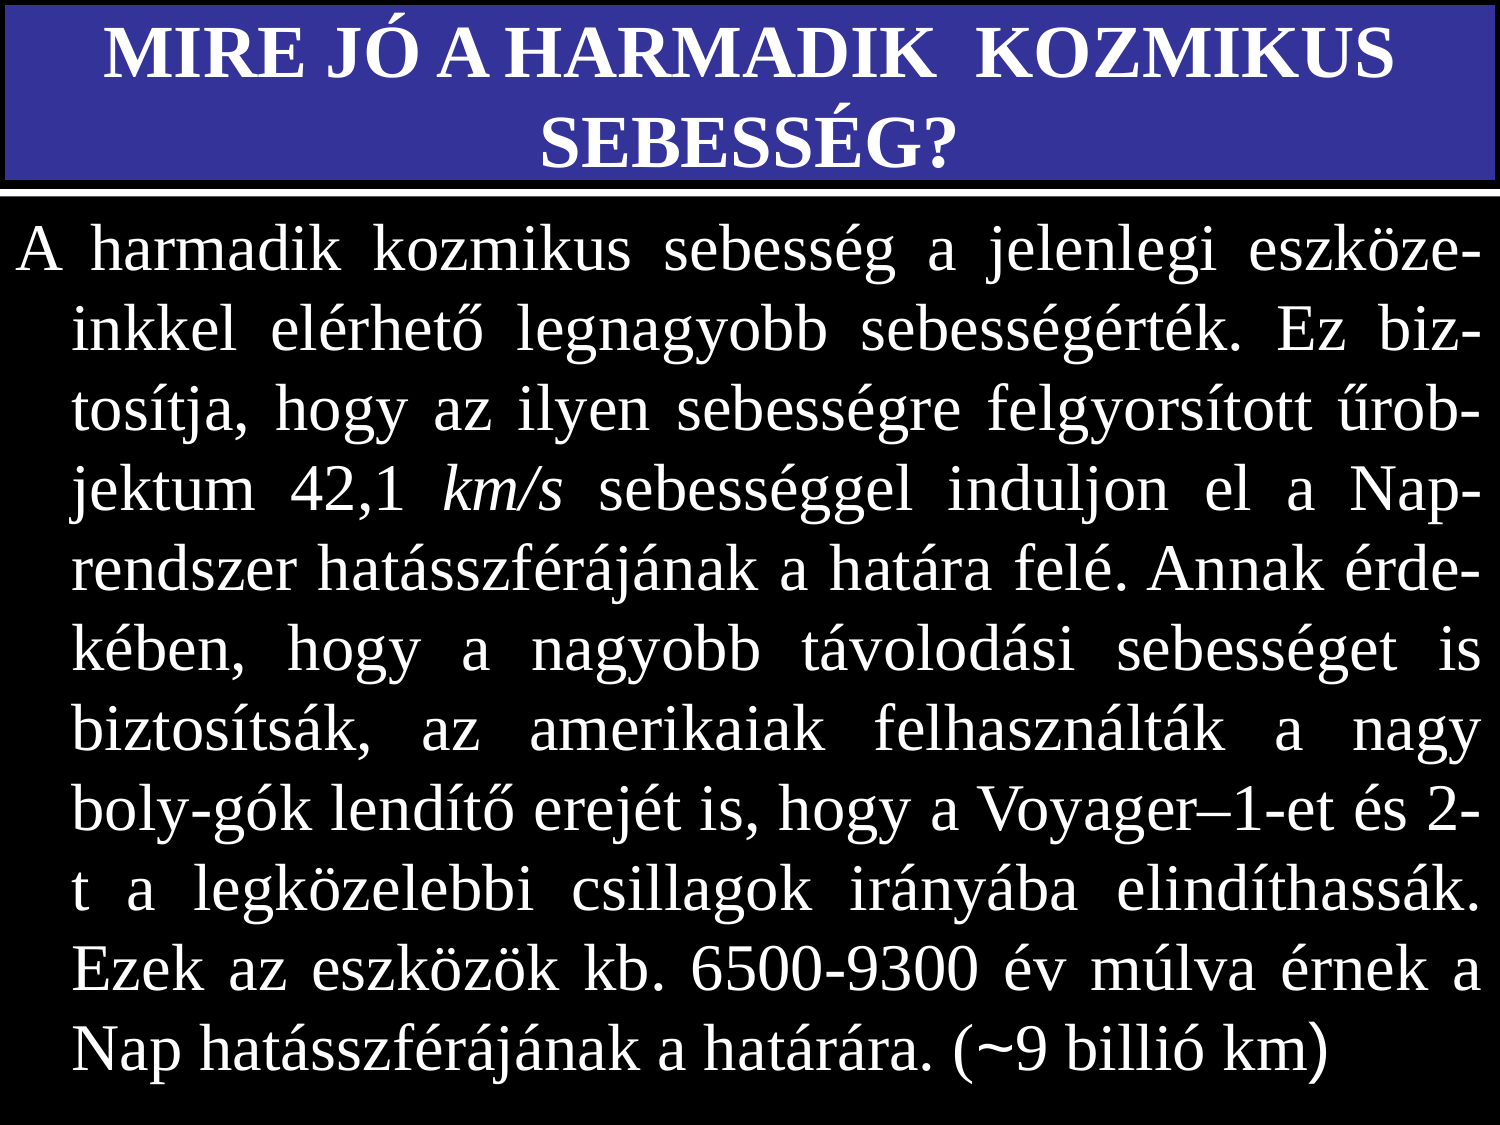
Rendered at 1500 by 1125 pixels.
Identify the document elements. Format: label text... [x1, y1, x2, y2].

title MIRE JÓ A HARMADIK KOZMIKUS SEBESSÉG? [0, 0, 1500, 185]
list A harmadik kozmikus sebesség a jelenlegi eszköze-inkkel elérhető legnagyobb sebességérték. Ez biz-tosítja, hogy az ilyen sebességre felgyorsított űrob-jektum 42,1 km/s sebességgel induljon el a Nap-rendszer hatásszférájának a határa felé. Annak érde-kében, hogy a nagyobb távolodási sebességet is biztosítsák, az amerikaiak felhasználták a nagy boly-gók lendítő erejét is, hogy a Voyager–1-et és 2-t a legközelebbi csillagok irányába elindíthassák. Ezek az eszközök kb. 6500-9300 év múlva érnek a Nap hatásszférájának a határára. (~9 billió km) [0, 196, 1500, 1125]
